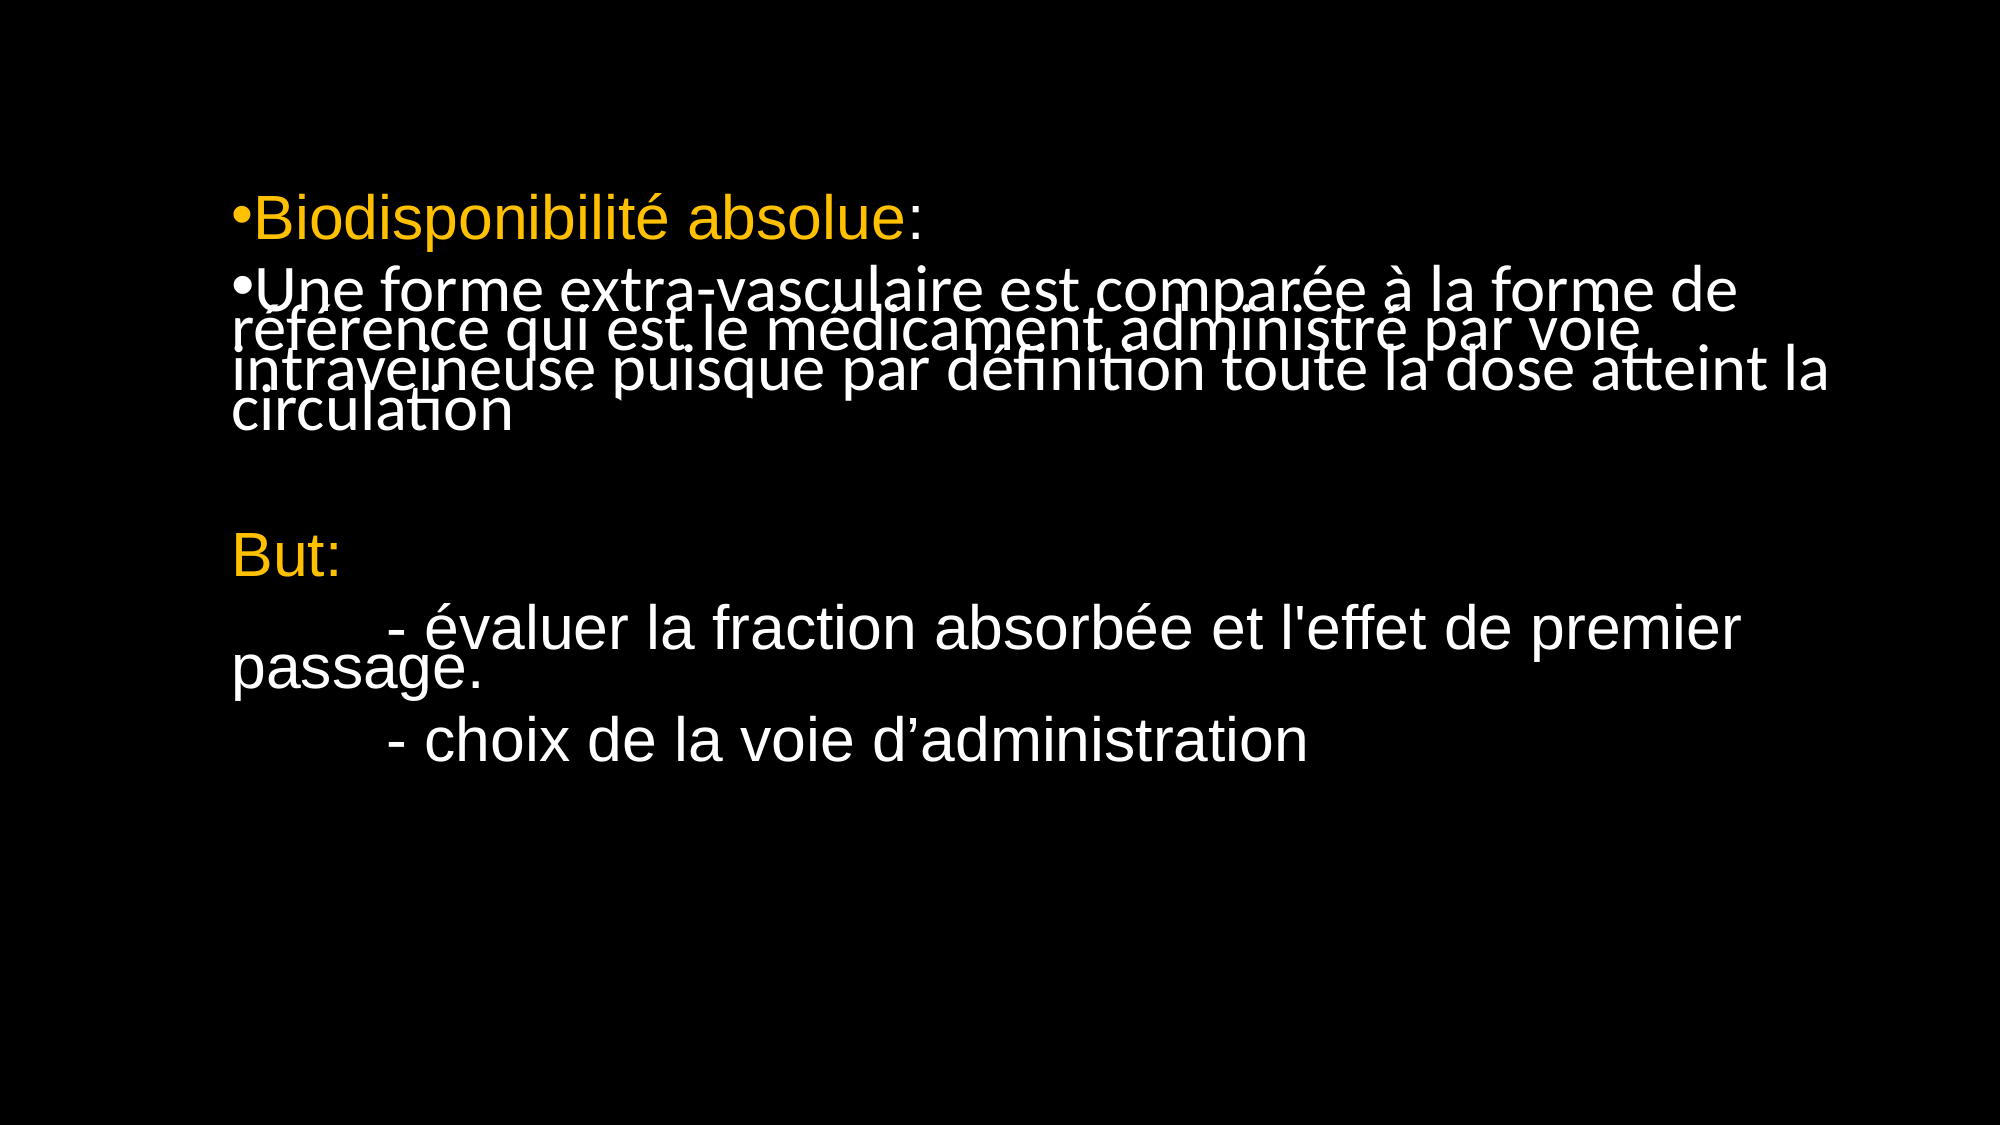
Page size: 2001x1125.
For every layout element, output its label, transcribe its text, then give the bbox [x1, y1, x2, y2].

list Biodisponibilité absolue: Une forme extra-vasculaire est comparée à la forme de référence qui est le médicament administré par voie intraveineuse puisque par définition toute la dose atteint la circulation générale. But: - évaluer la fraction absorbée et l'effet de premier passage. - choix de la voie d’administration [46, 204, 1915, 1025]
